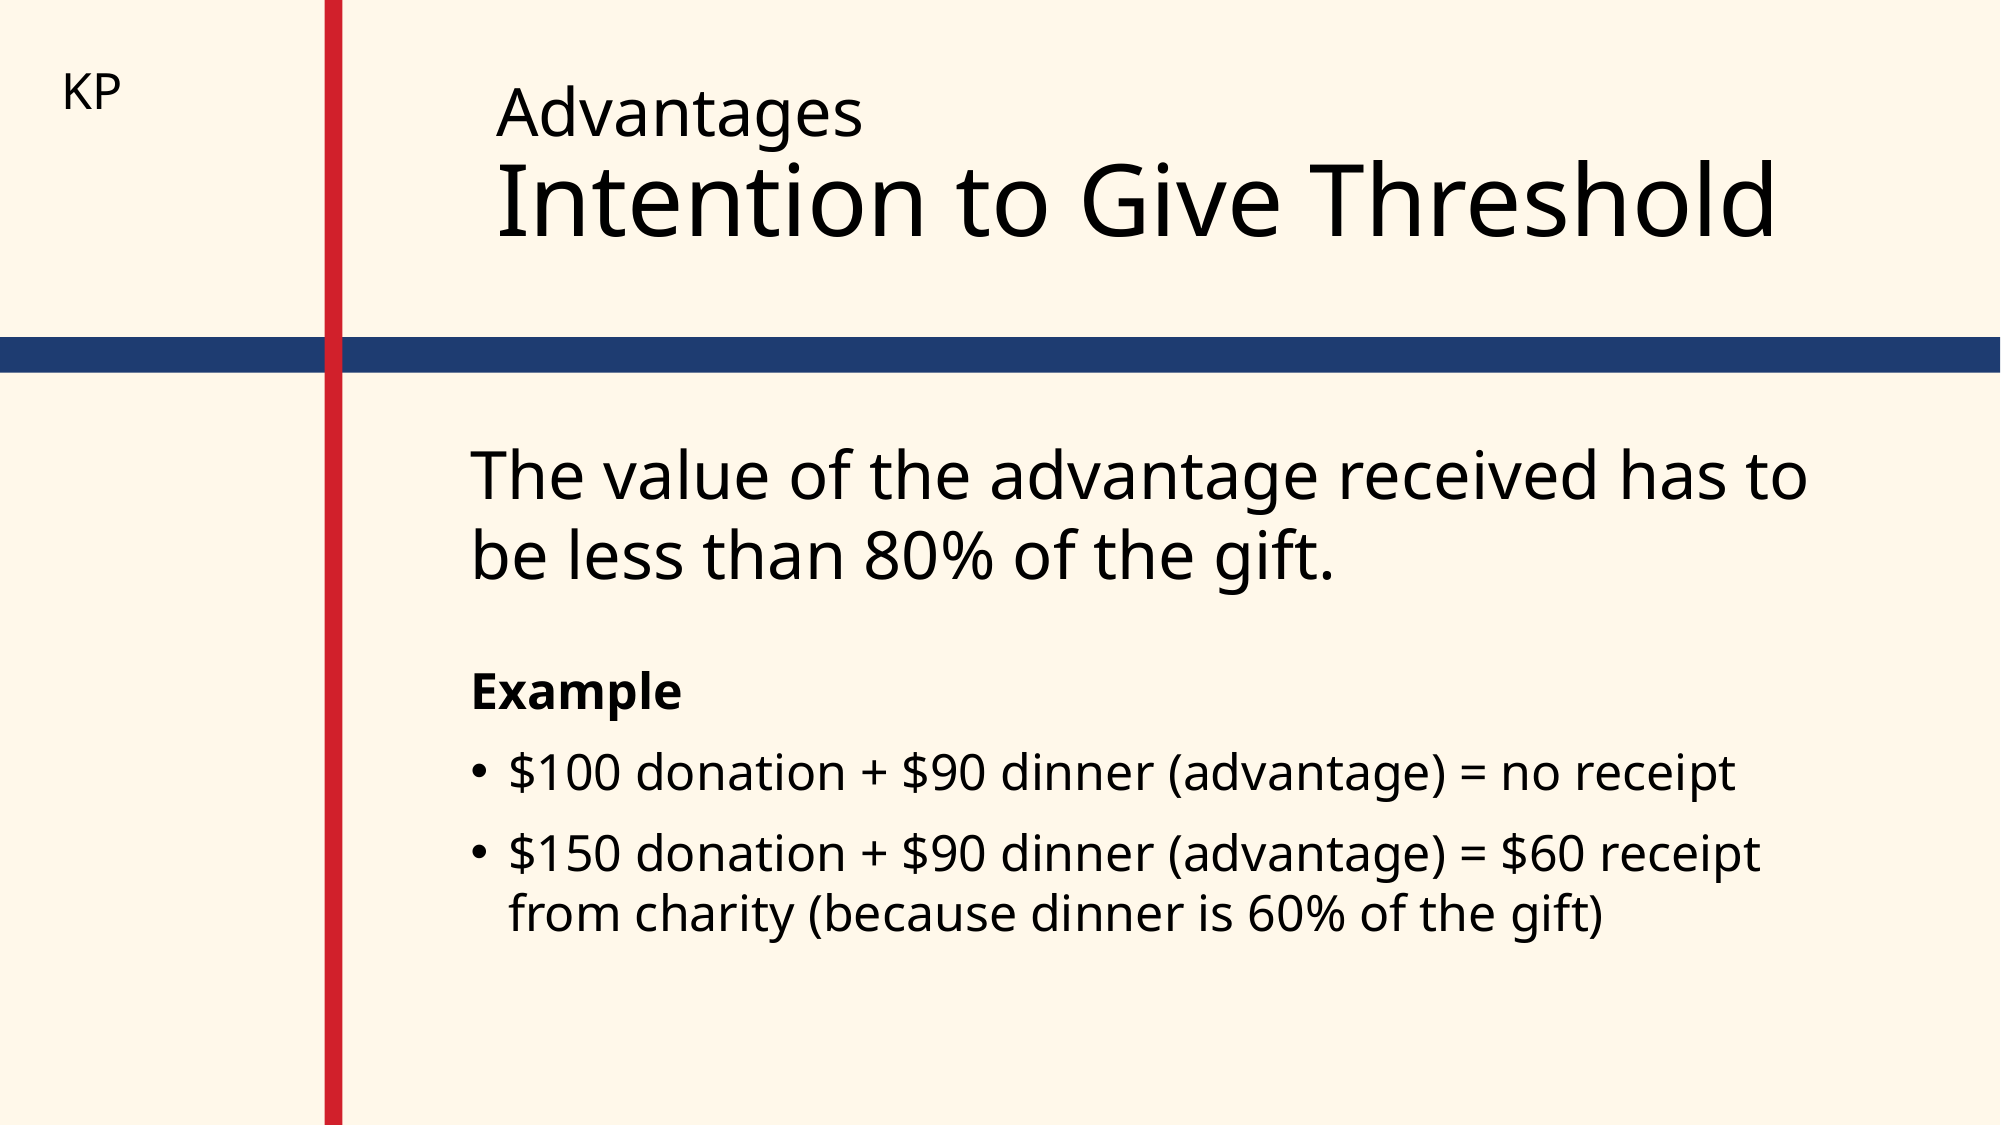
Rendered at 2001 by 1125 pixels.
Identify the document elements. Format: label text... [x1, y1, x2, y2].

title Advantages Intention to Give Threshold [481, 59, 1863, 278]
text_box KP [46, 51, 229, 127]
list The value of the advantage received has to be less than 80% of the gift. Example $100 donation + $90 dinner (advantage) = no receipt $150 donation + $90 dinner (advantage) = $60 receipt from charity (because dinner is 60% of the gift) [455, 425, 1838, 1030]
